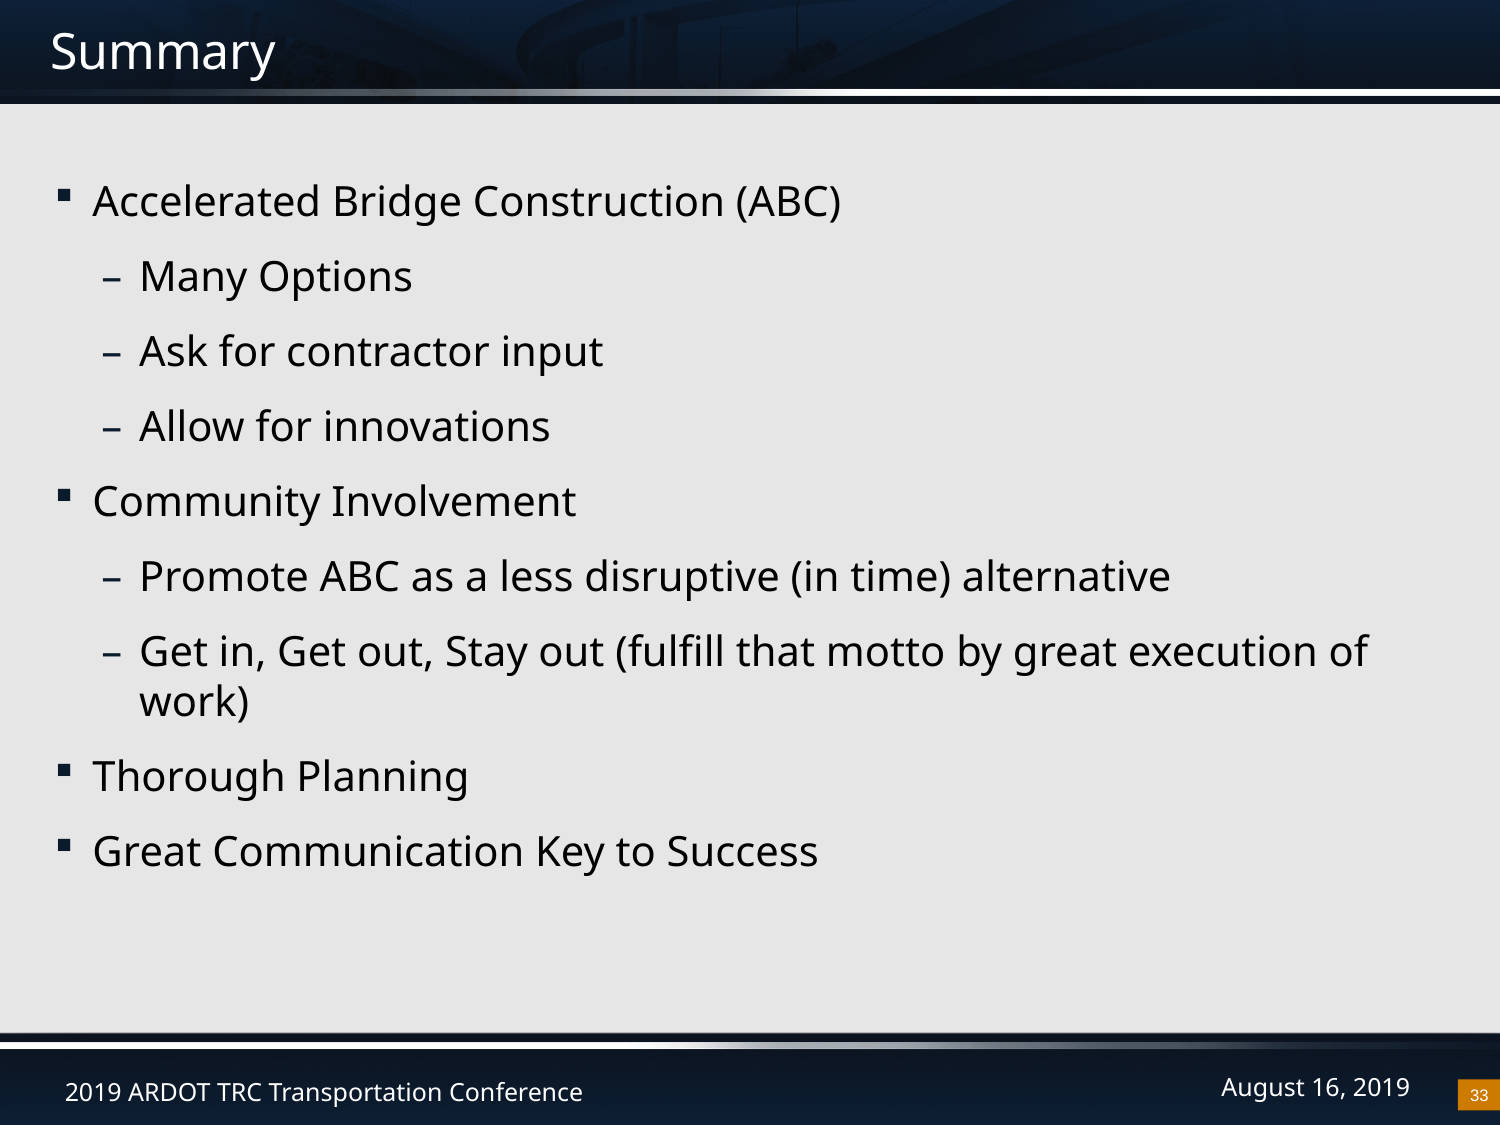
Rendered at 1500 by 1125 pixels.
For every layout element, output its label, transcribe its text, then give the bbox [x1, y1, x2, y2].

list Accelerated Bridge Construction (ABC) Many Options Ask for contractor input Allow for innovations Community Involvement Promote ABC as a less disruptive (in time) alternative Get in, Get out, Stay out (fulfill that motto by great execution of work) Thorough Planning Great Communication Key to Success [54, 174, 1446, 1025]
picture [0, 0, 1500, 104]
title Summary [50, 12, 1421, 89]
picture [0, 1032, 1500, 1125]
slide_number 33 [1454, 1079, 1489, 1110]
